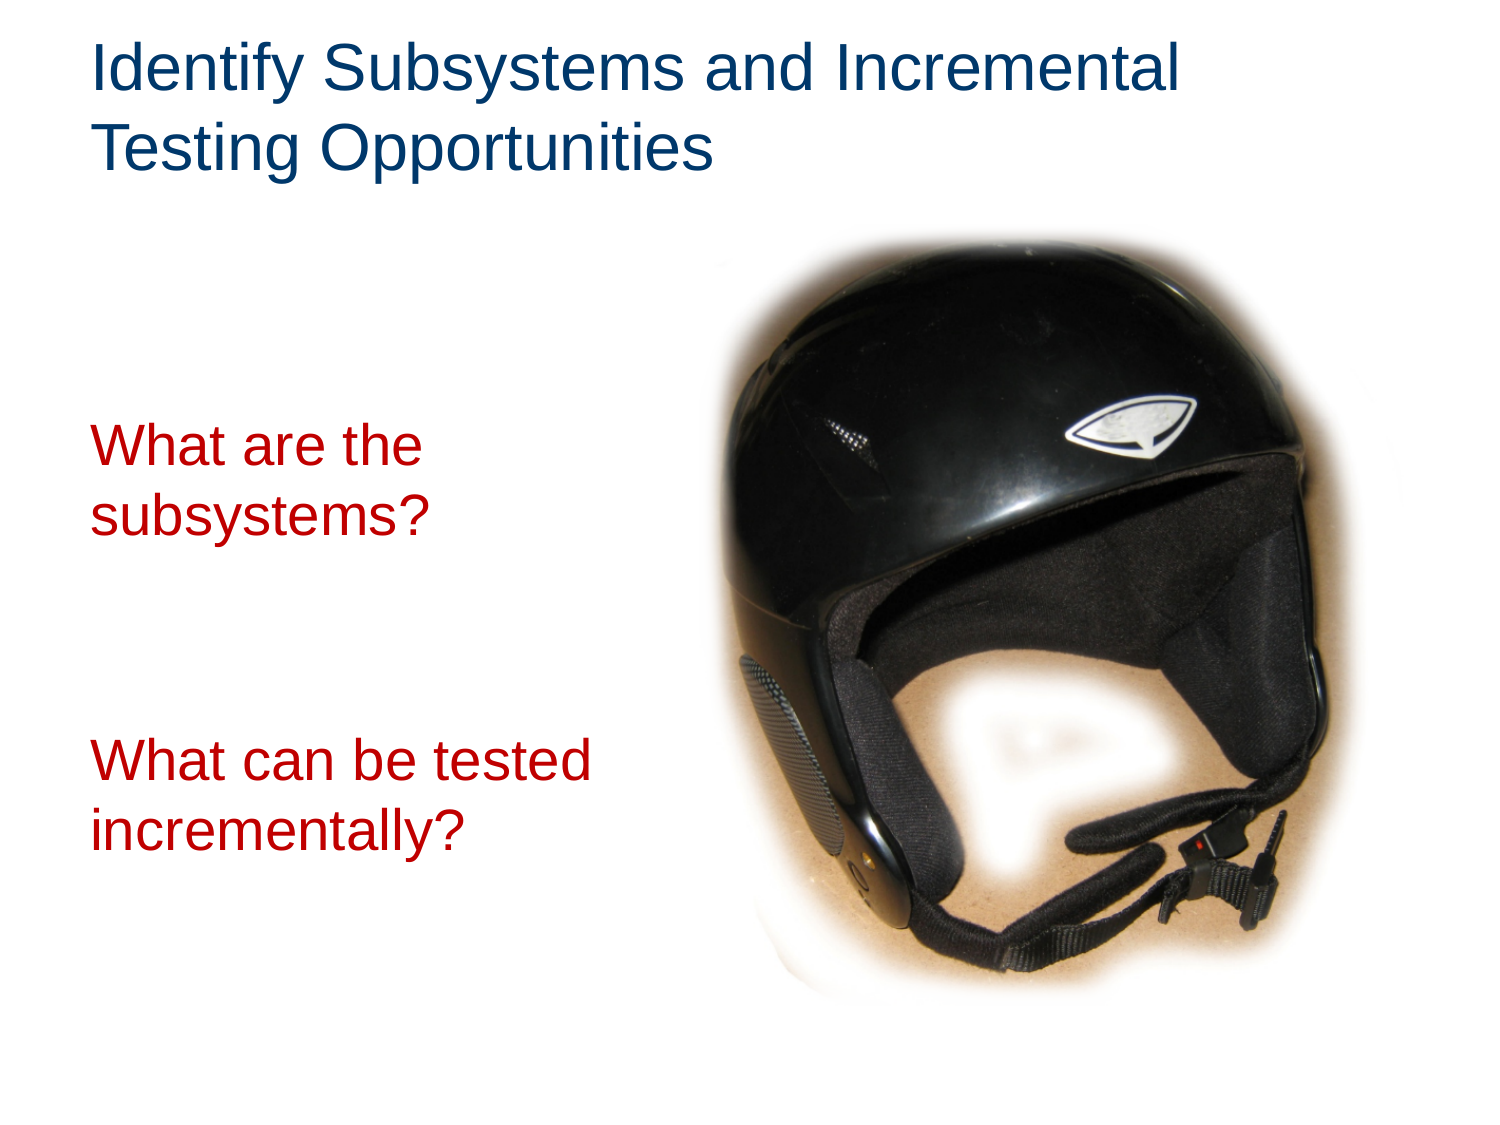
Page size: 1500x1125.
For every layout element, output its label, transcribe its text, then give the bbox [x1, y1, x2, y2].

list What are the subsystems? What can be tested incrementally? [74, 399, 694, 1006]
picture [699, 224, 1410, 1006]
title Identify Subsystems and Incremental Testing Opportunities [74, 44, 1426, 163]
